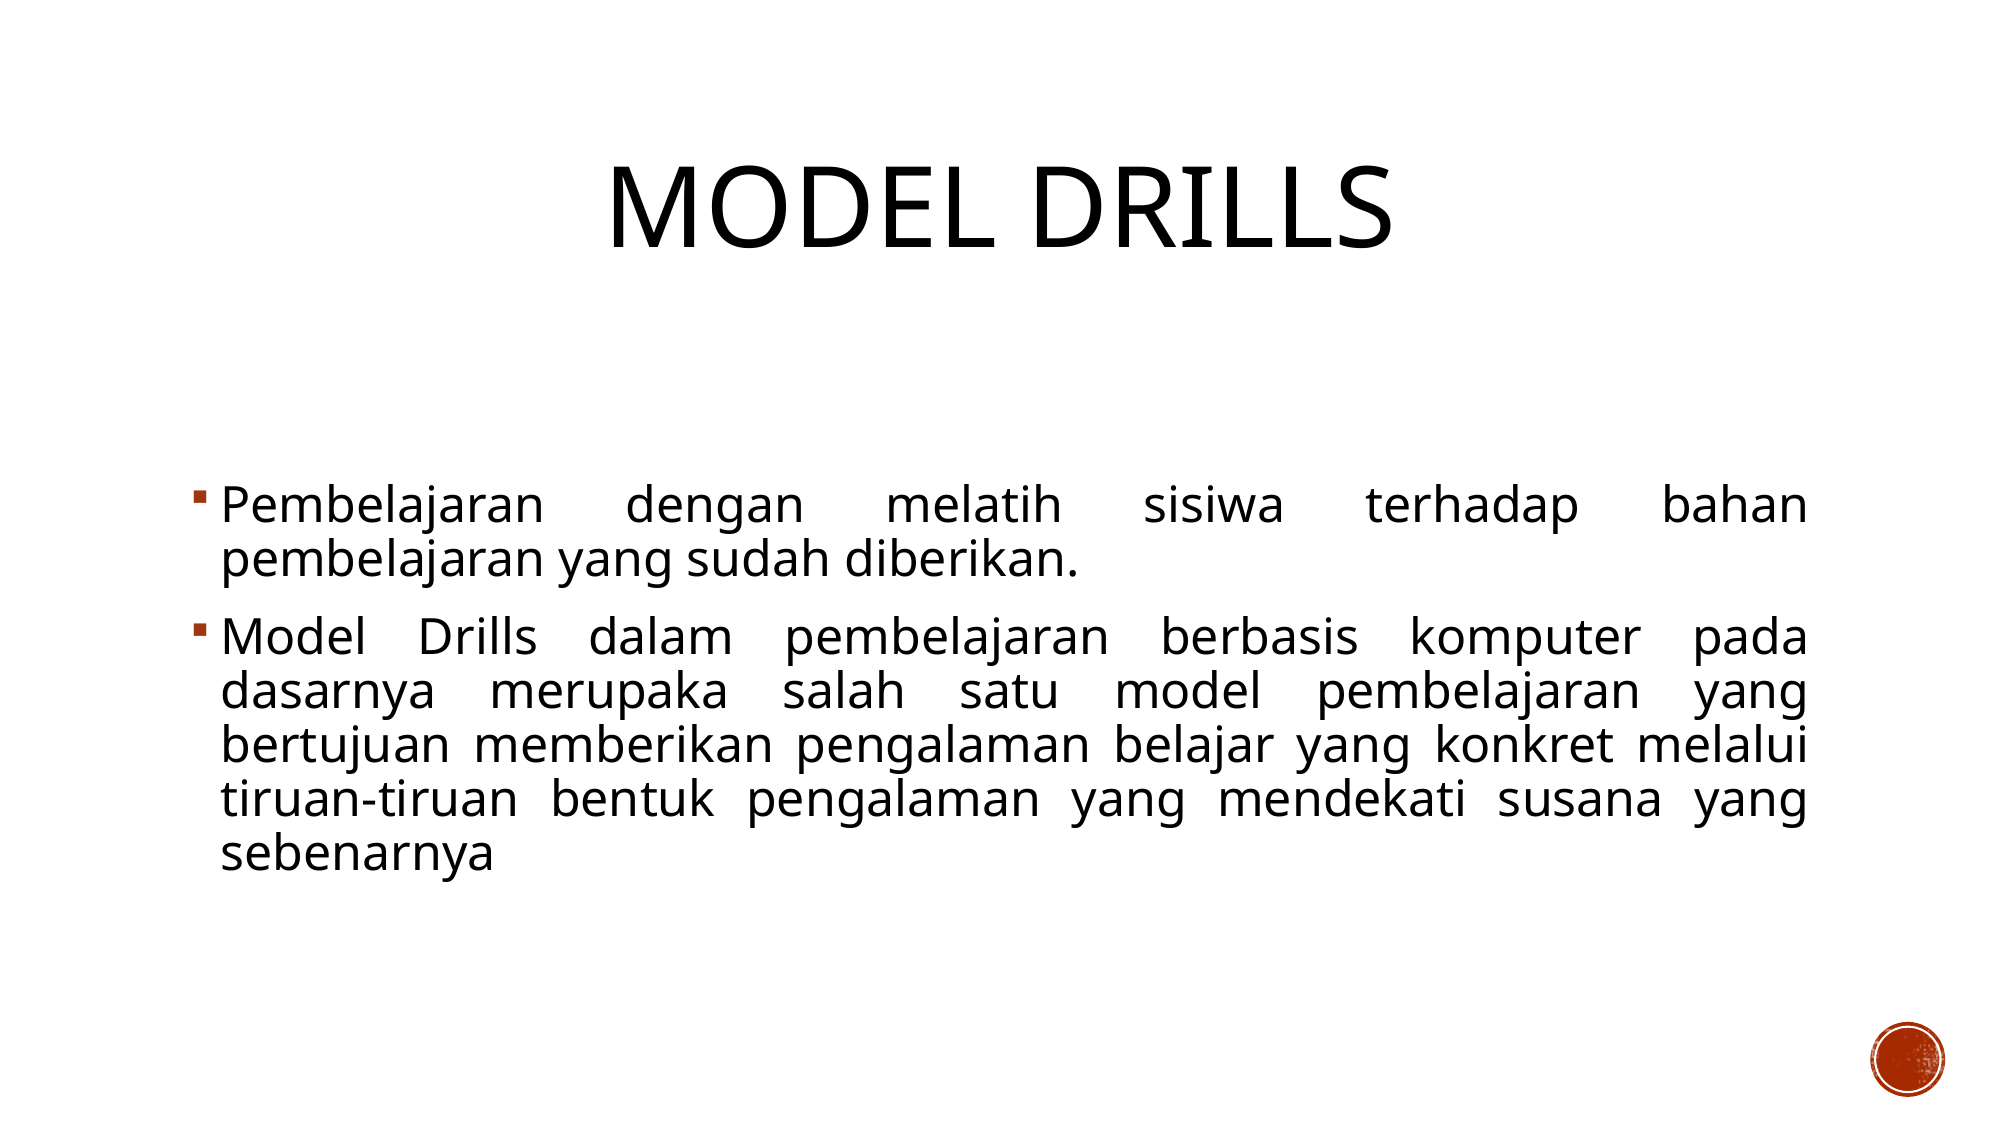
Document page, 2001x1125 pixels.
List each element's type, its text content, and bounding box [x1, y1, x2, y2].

title Model Drills [175, 79, 1826, 344]
list Pembelajaran dengan melatih sisiwa terhadap bahan pembelajaran yang sudah diberikan. Model Drills dalam pembelajaran berbasis komputer pada dasarnya merupaka salah satu model pembelajaran yang bertujuan memberikan pengalaman belajar yang konkret melalui tiruan-tiruan bentuk pengalaman yang mendekati susana yang sebenarnya [175, 348, 1826, 1013]
